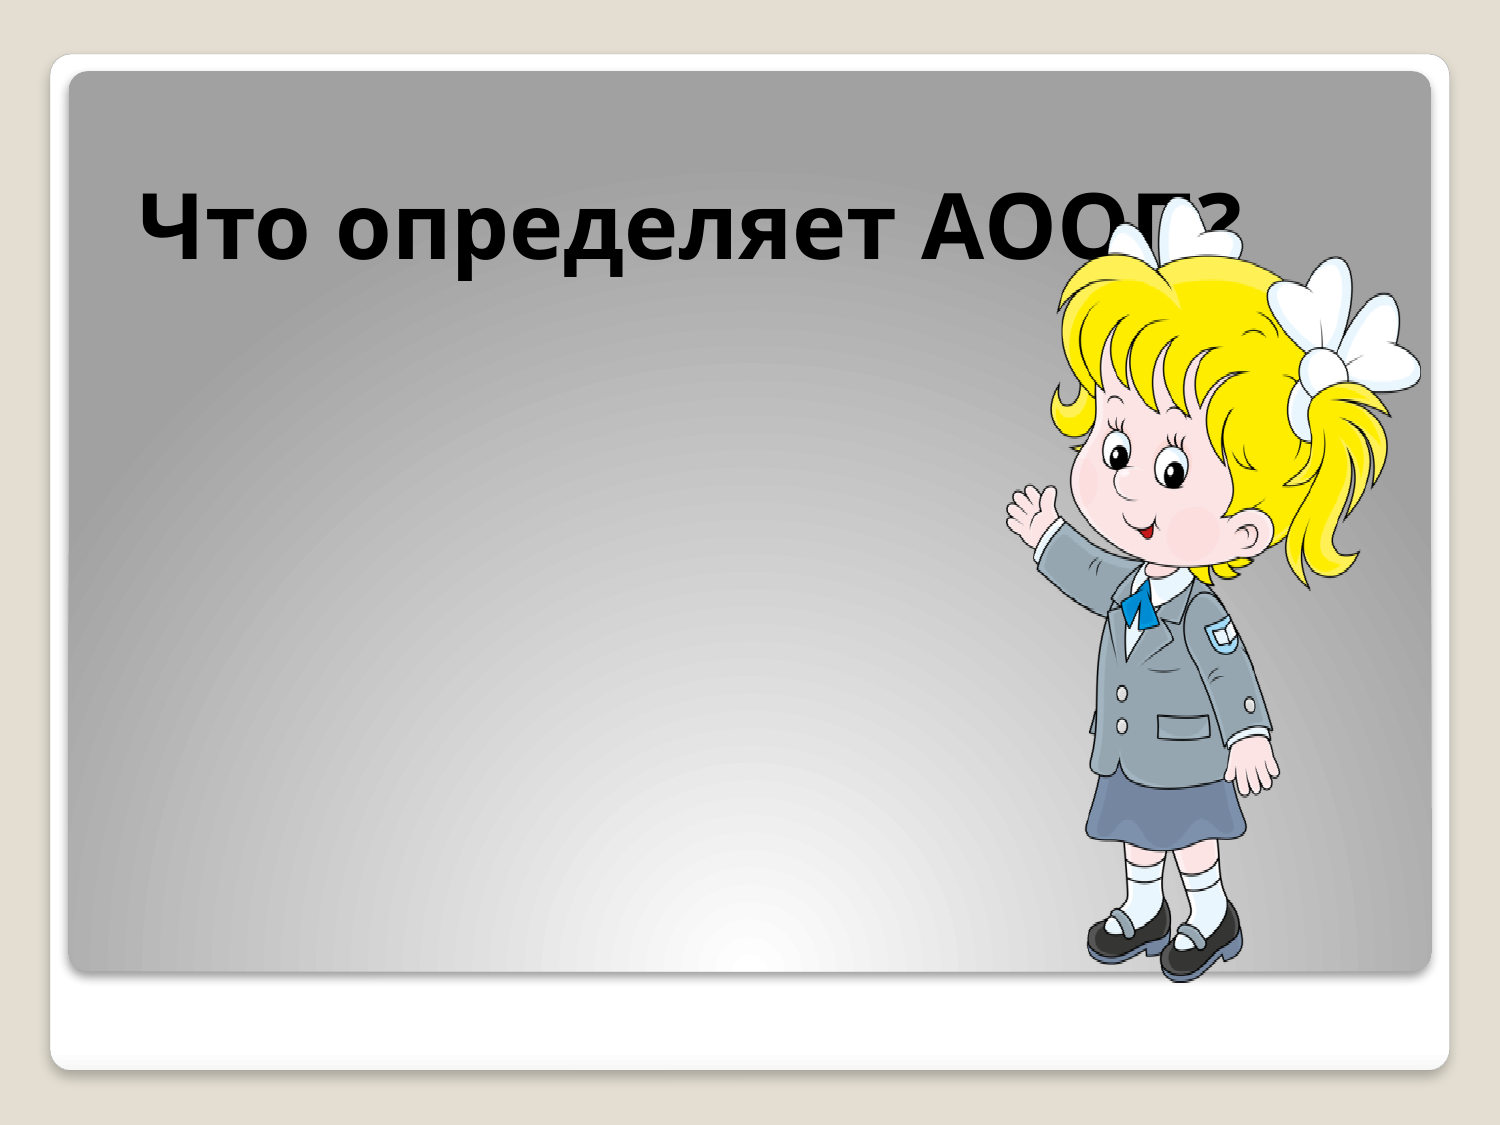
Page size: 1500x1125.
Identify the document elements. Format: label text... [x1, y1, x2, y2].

text_box Что определяет АООП? [112, 160, 1270, 286]
picture [1006, 196, 1421, 983]
